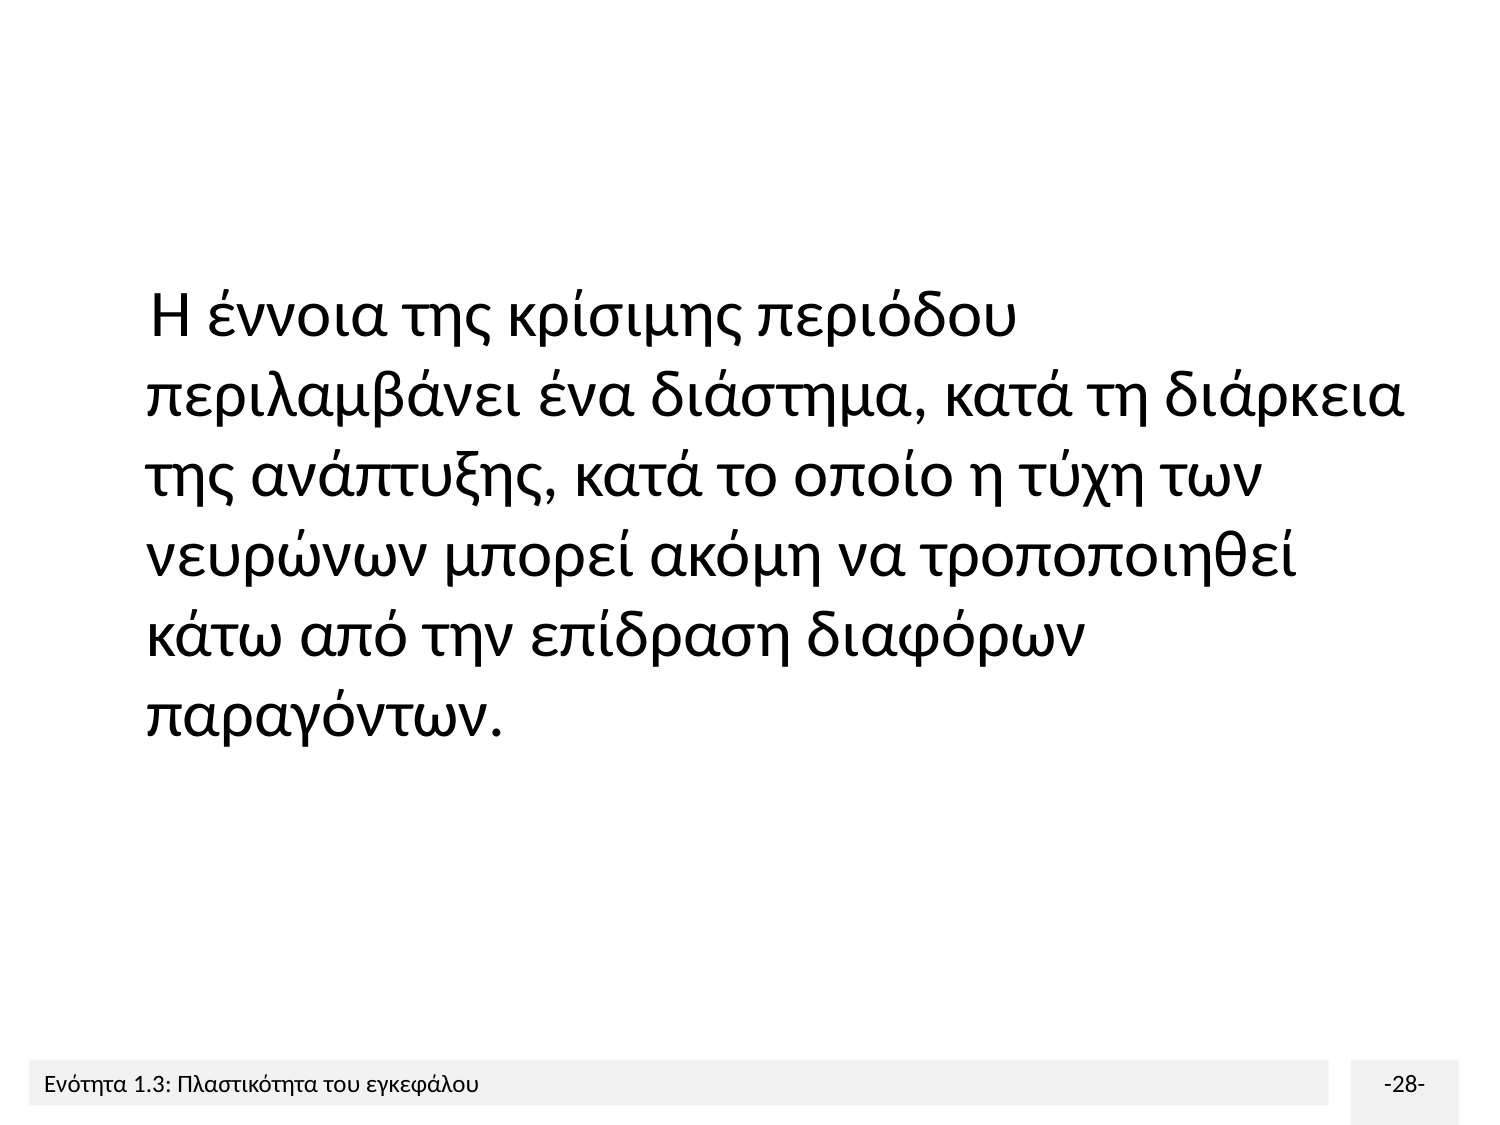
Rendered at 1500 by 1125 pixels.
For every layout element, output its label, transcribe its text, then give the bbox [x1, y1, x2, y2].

list Η έννοια της κρίσιμης περιόδου περιλαμβάνει ένα διάστημα, κατά τη διάρκεια της ανάπτυξης, κατά το οποίο η τύχη των νευρώνων μπορεί ακόμη να τροποποιηθεί κάτω από την επίδραση διαφόρων παραγόντων. [75, 262, 1425, 1005]
